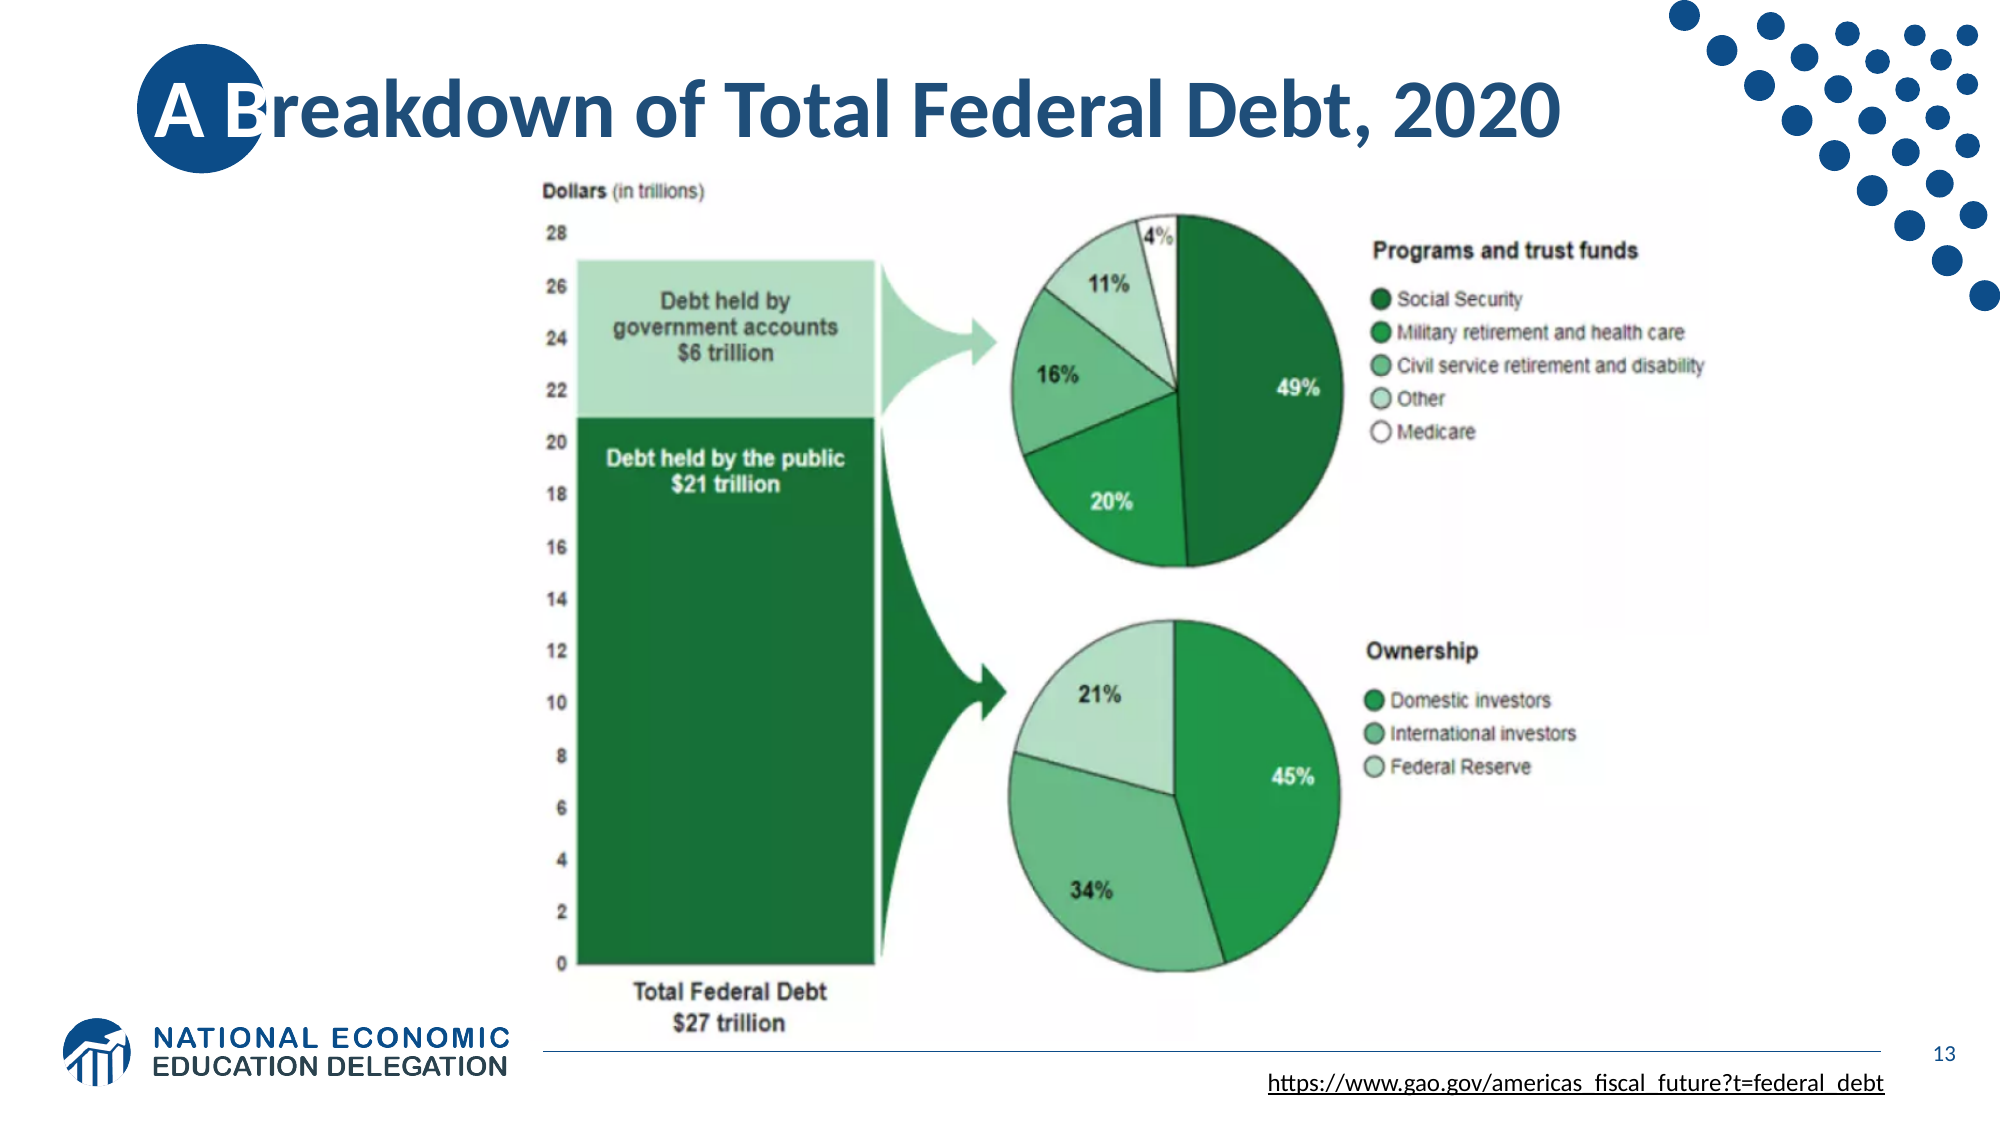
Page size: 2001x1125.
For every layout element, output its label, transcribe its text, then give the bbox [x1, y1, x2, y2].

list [530, 175, 1709, 1041]
text_box https://www.gao.gov/americas_fiscal_future?t=federal_debt [1252, 1059, 1904, 1104]
slide_number 13 [1521, 1022, 1972, 1082]
title A Breakdown of Total Federal Debt, 2020 [121, 2, 1846, 220]
picture [55, 1013, 520, 1091]
